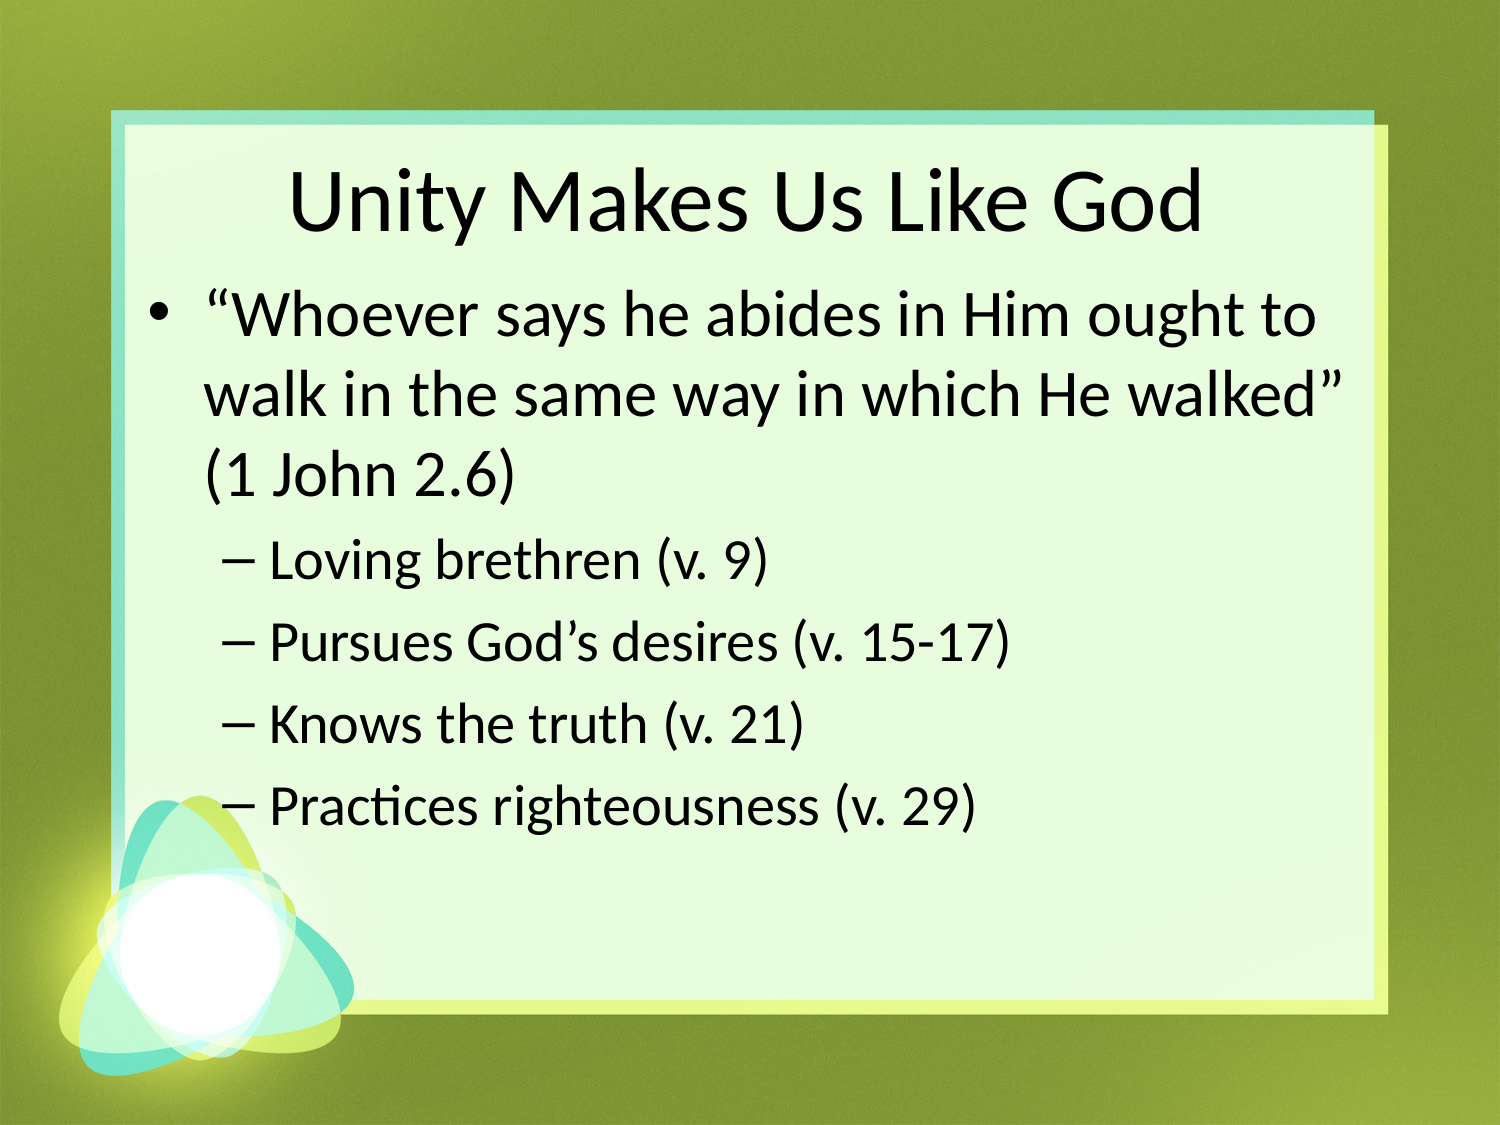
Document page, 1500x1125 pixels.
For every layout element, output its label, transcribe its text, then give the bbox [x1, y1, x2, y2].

list “Whoever says he abides in Him ought to walk in the same way in which He walked” (1 John 2.6) Loving brethren (v. 9) Pursues God’s desires (v. 15-17) Knows the truth (v. 21) Practices righteousness (v. 29) [132, 262, 1363, 991]
picture [0, 0, 1500, 1125]
title Unity Makes Us Like God [132, 126, 1363, 262]
